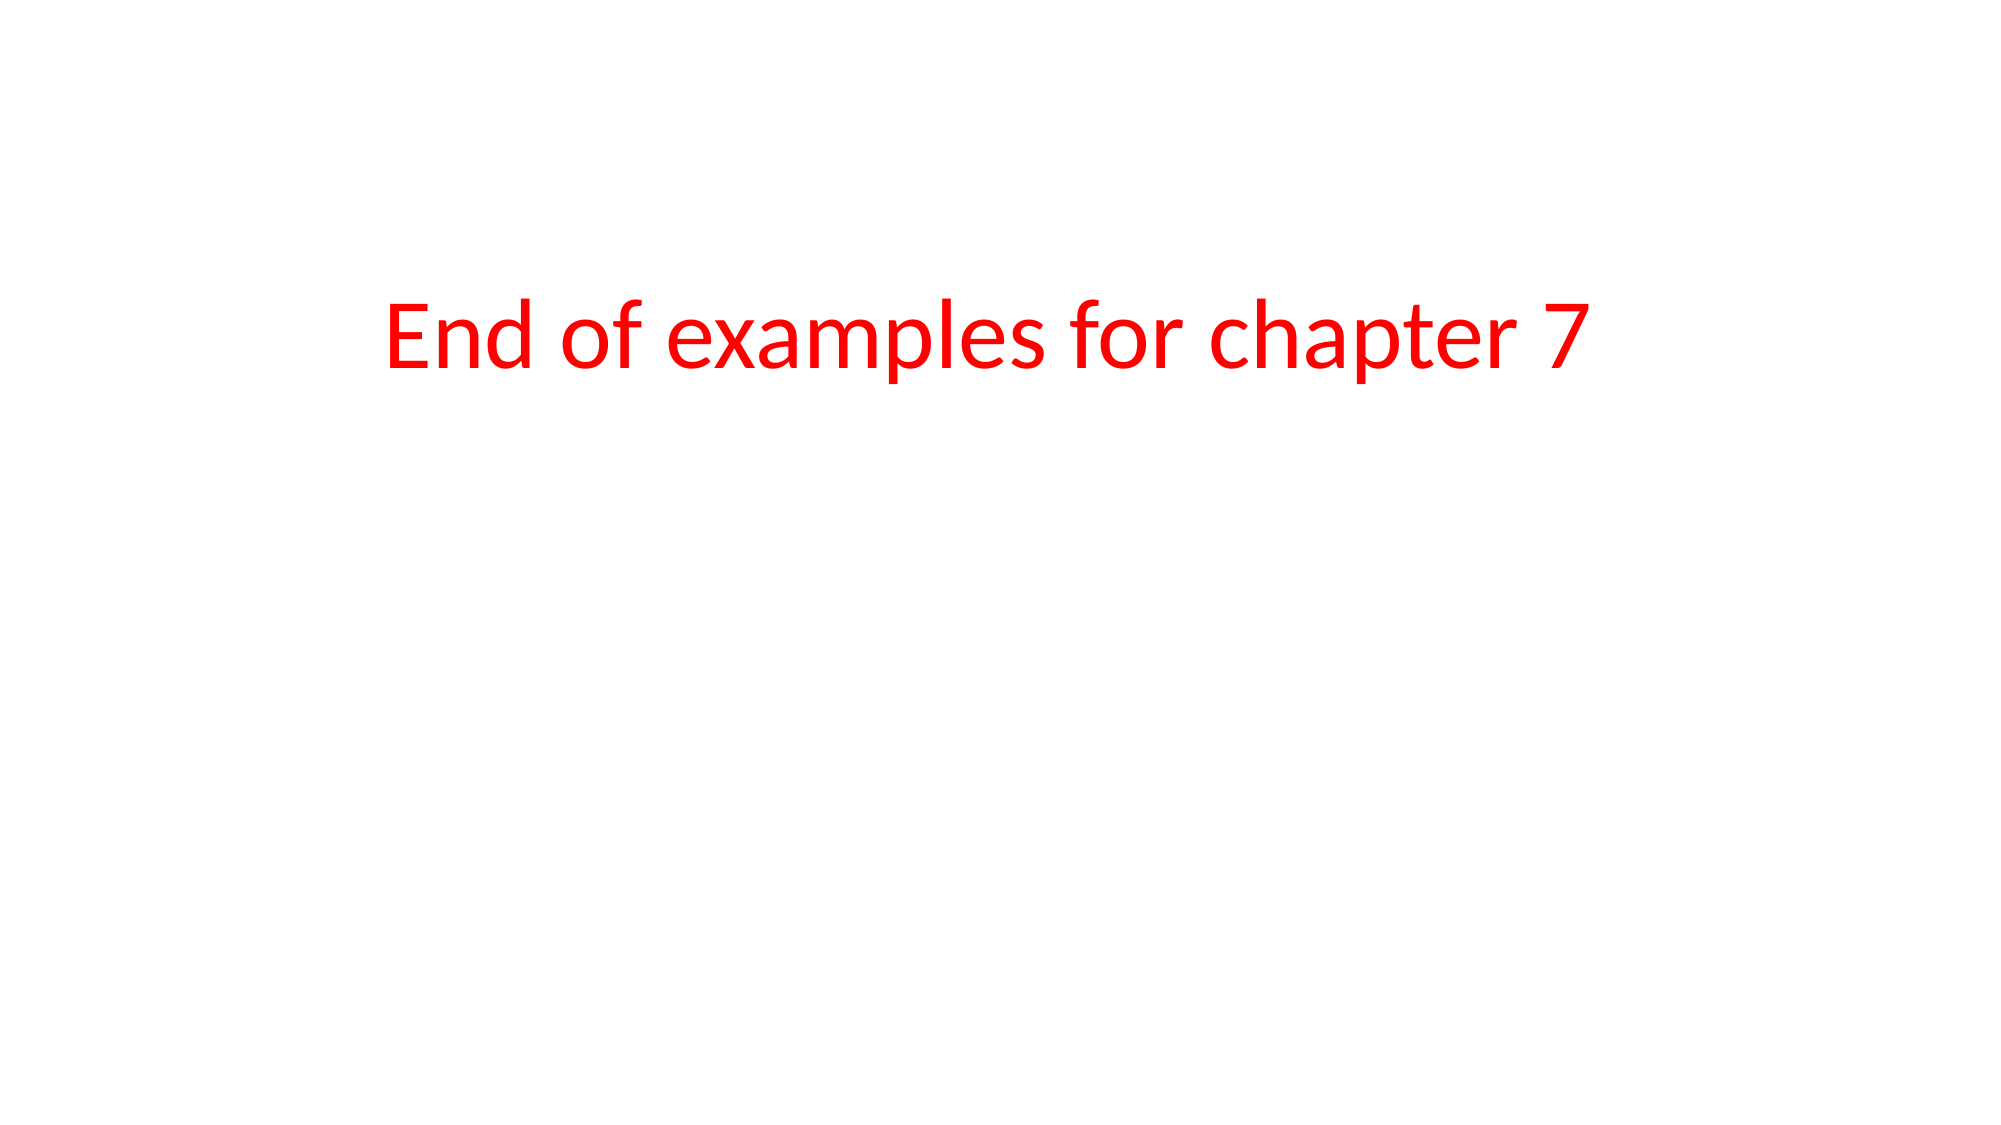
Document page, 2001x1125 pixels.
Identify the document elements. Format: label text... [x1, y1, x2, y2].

list End of examples for chapter 7 [368, 275, 1644, 522]
